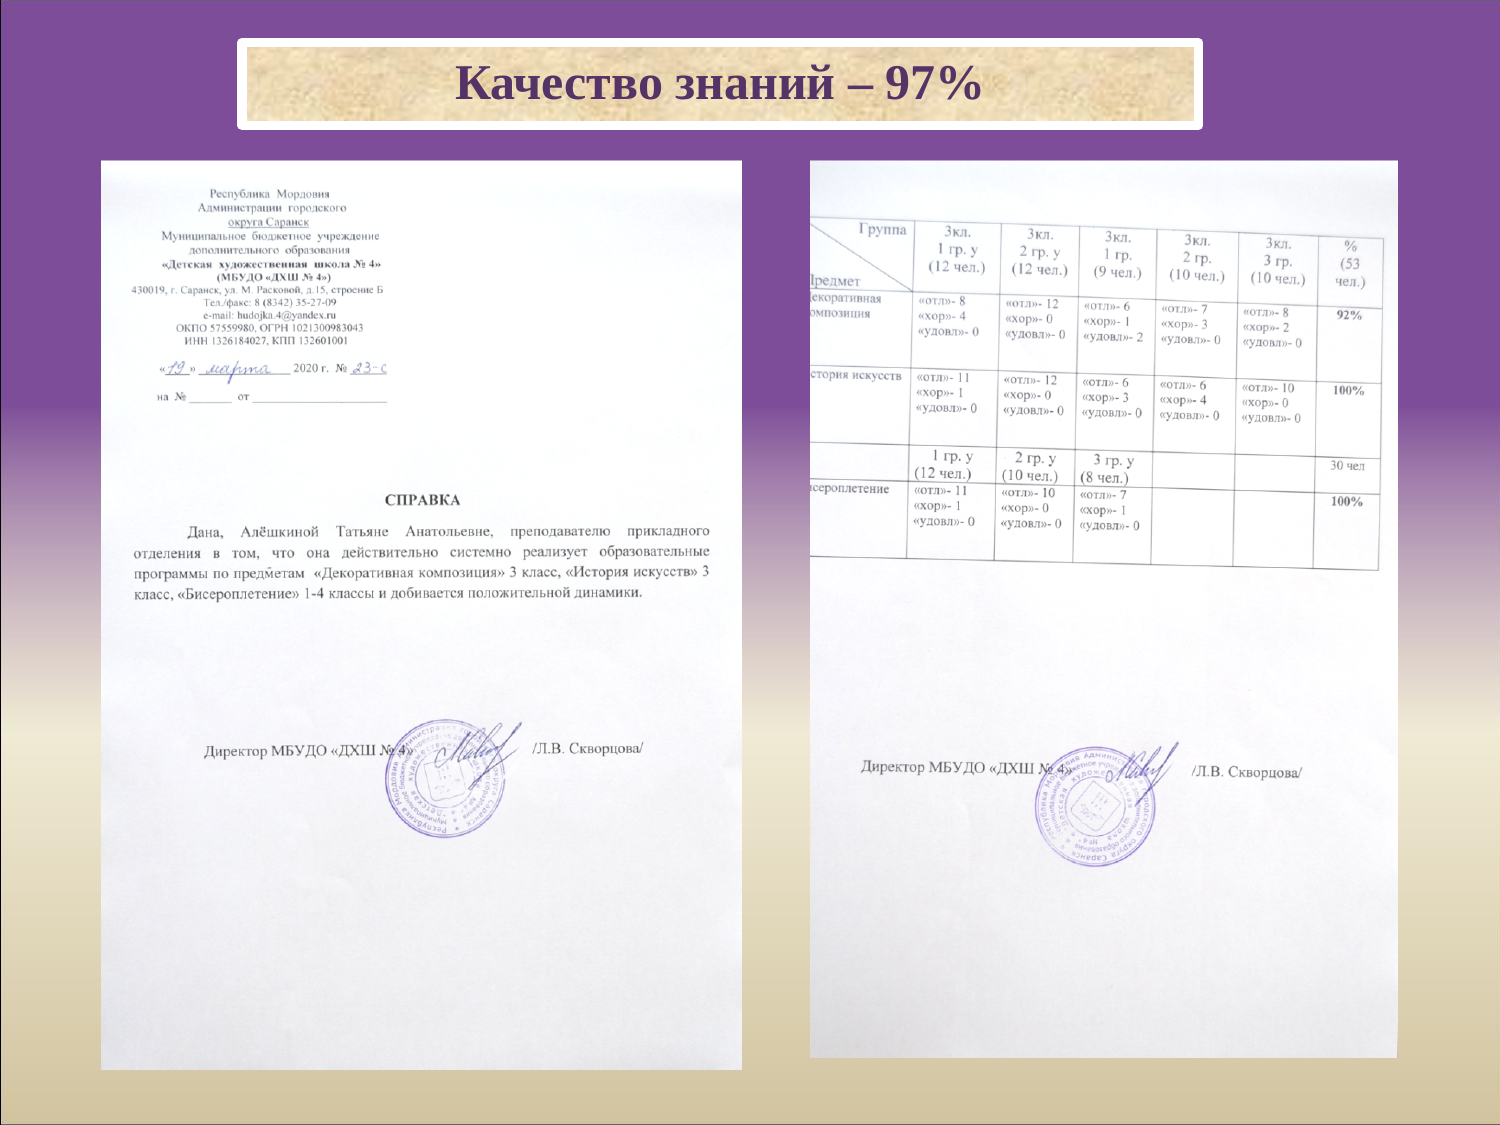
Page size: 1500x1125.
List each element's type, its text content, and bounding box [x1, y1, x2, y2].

text_box Качество знаний – 97% [242, 42, 1199, 126]
picture [0, 0, 1500, 1125]
